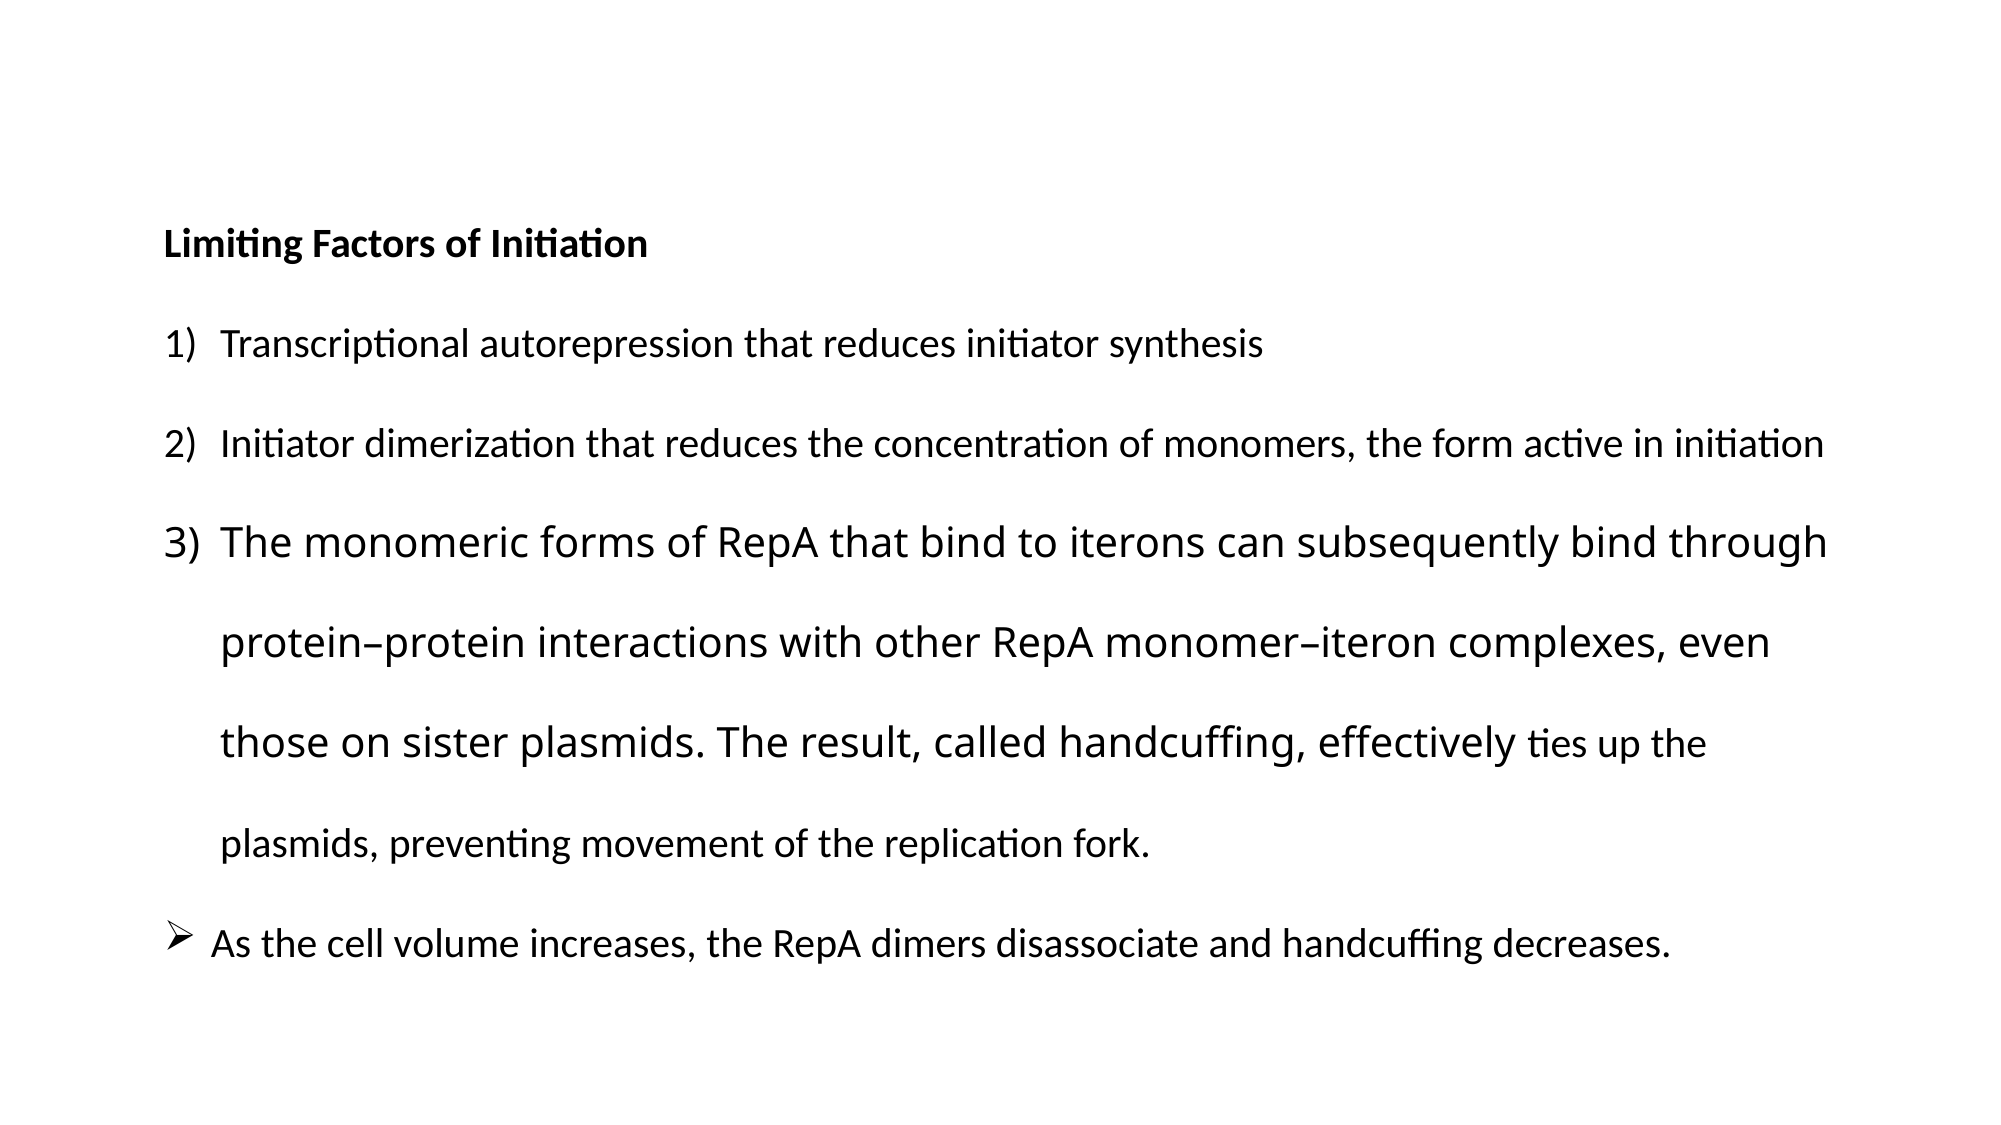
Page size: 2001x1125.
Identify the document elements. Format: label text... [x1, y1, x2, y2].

text_box Limiting Factors of Initiation Transcriptional autorepression that reduces initiator synthesis Initiator dimerization that reduces the concentration of monomers, the form active in initiation The monomeric forms of RepA that bind to iterons can subsequently bind through protein–protein interactions with other RepA monomer–iteron complexes, even those on sister plasmids. The result, called handcuffing, effectively ties up the plasmids, preventing movement of the replication fork. As the cell volume increases, the RepA dimers disassociate and handcuffing decreases. [149, 158, 1851, 974]
